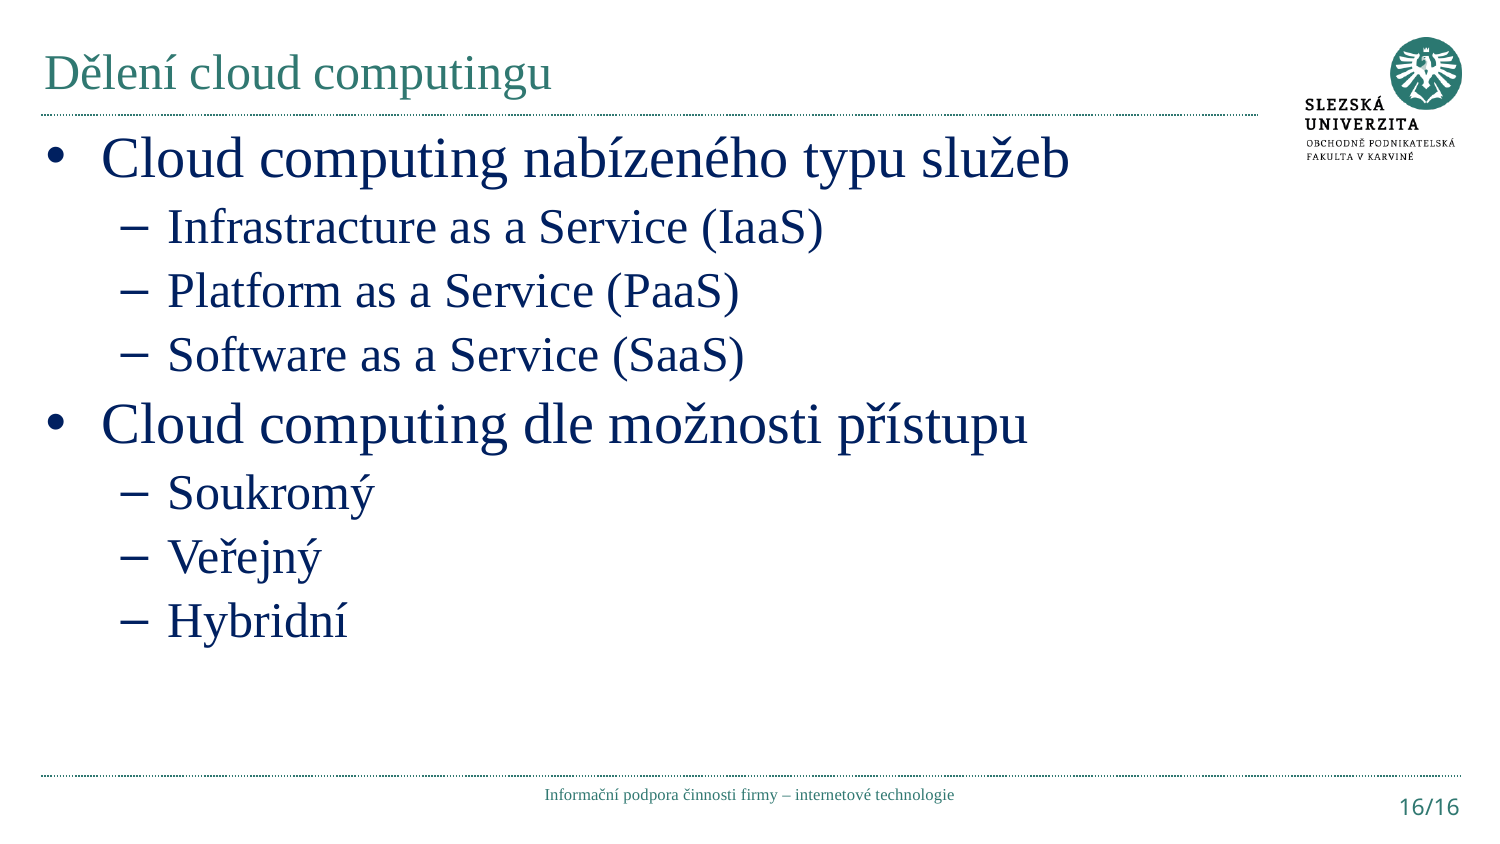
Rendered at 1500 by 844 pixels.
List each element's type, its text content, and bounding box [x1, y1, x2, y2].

text_box Informační podpora činnosti firmy – internetové technologie [442, 776, 1058, 811]
text_box 16/16 [1382, 784, 1476, 832]
title Dělení cloud computingu [29, 32, 833, 116]
text_box Cloud computing nabízeného typu služeb Infrastracture as a Service (IaaS) Platform as a Service (PaaS) Software as a Service (SaaS) Cloud computing dle možnosti přístupu Soukromý Veřejný Hybridní [30, 119, 1306, 753]
picture [1305, 37, 1462, 160]
